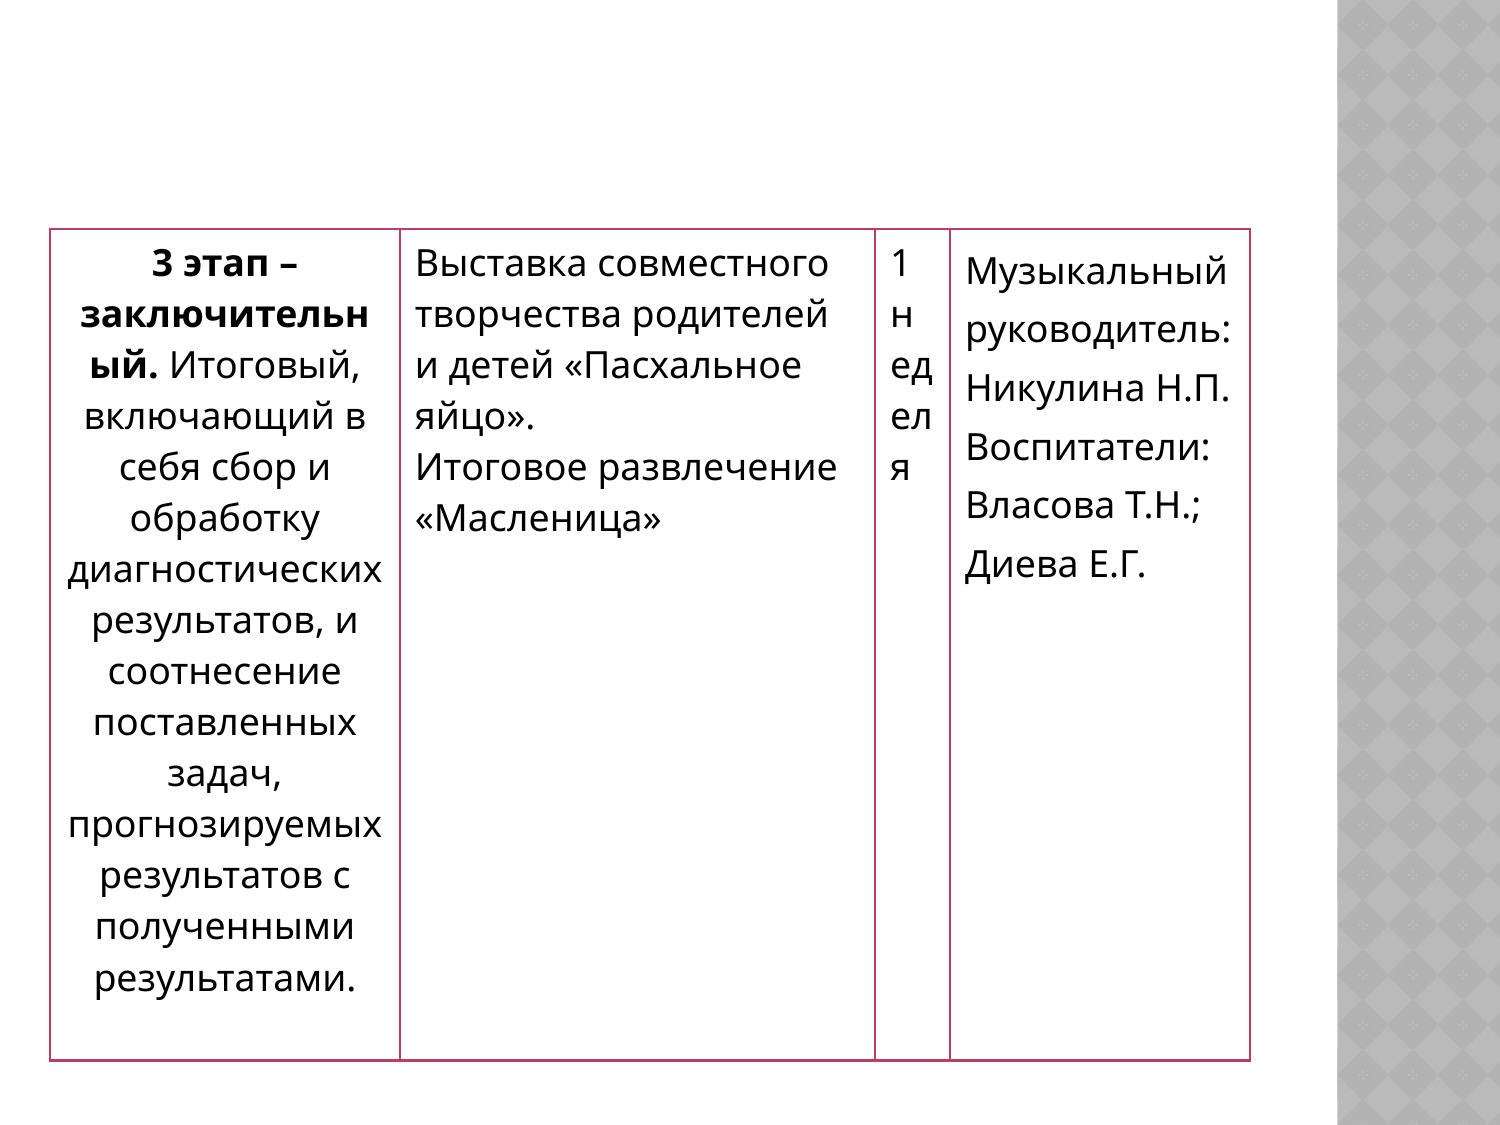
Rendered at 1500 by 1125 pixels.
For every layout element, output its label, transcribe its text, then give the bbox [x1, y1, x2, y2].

table_header 1 неделя [876, 230, 949, 1059]
table_header Выставка совместного творчества родителей и детей «Пасхальное яйцо». Итоговое развлечение «Масленица» [401, 230, 874, 1059]
table_header 3 этап – заключительный. Итоговый, включающий в себя сбор и обработку диагностических результатов, и соотнесение поставленных задач, прогнозируемых результатов с полученными результатами. [51, 230, 399, 1059]
table_header Музыкальный руководитель: Никулина Н.П. Воспитатели: Власова Т.Н.; Диева Е.Г. [951, 230, 1249, 1059]
